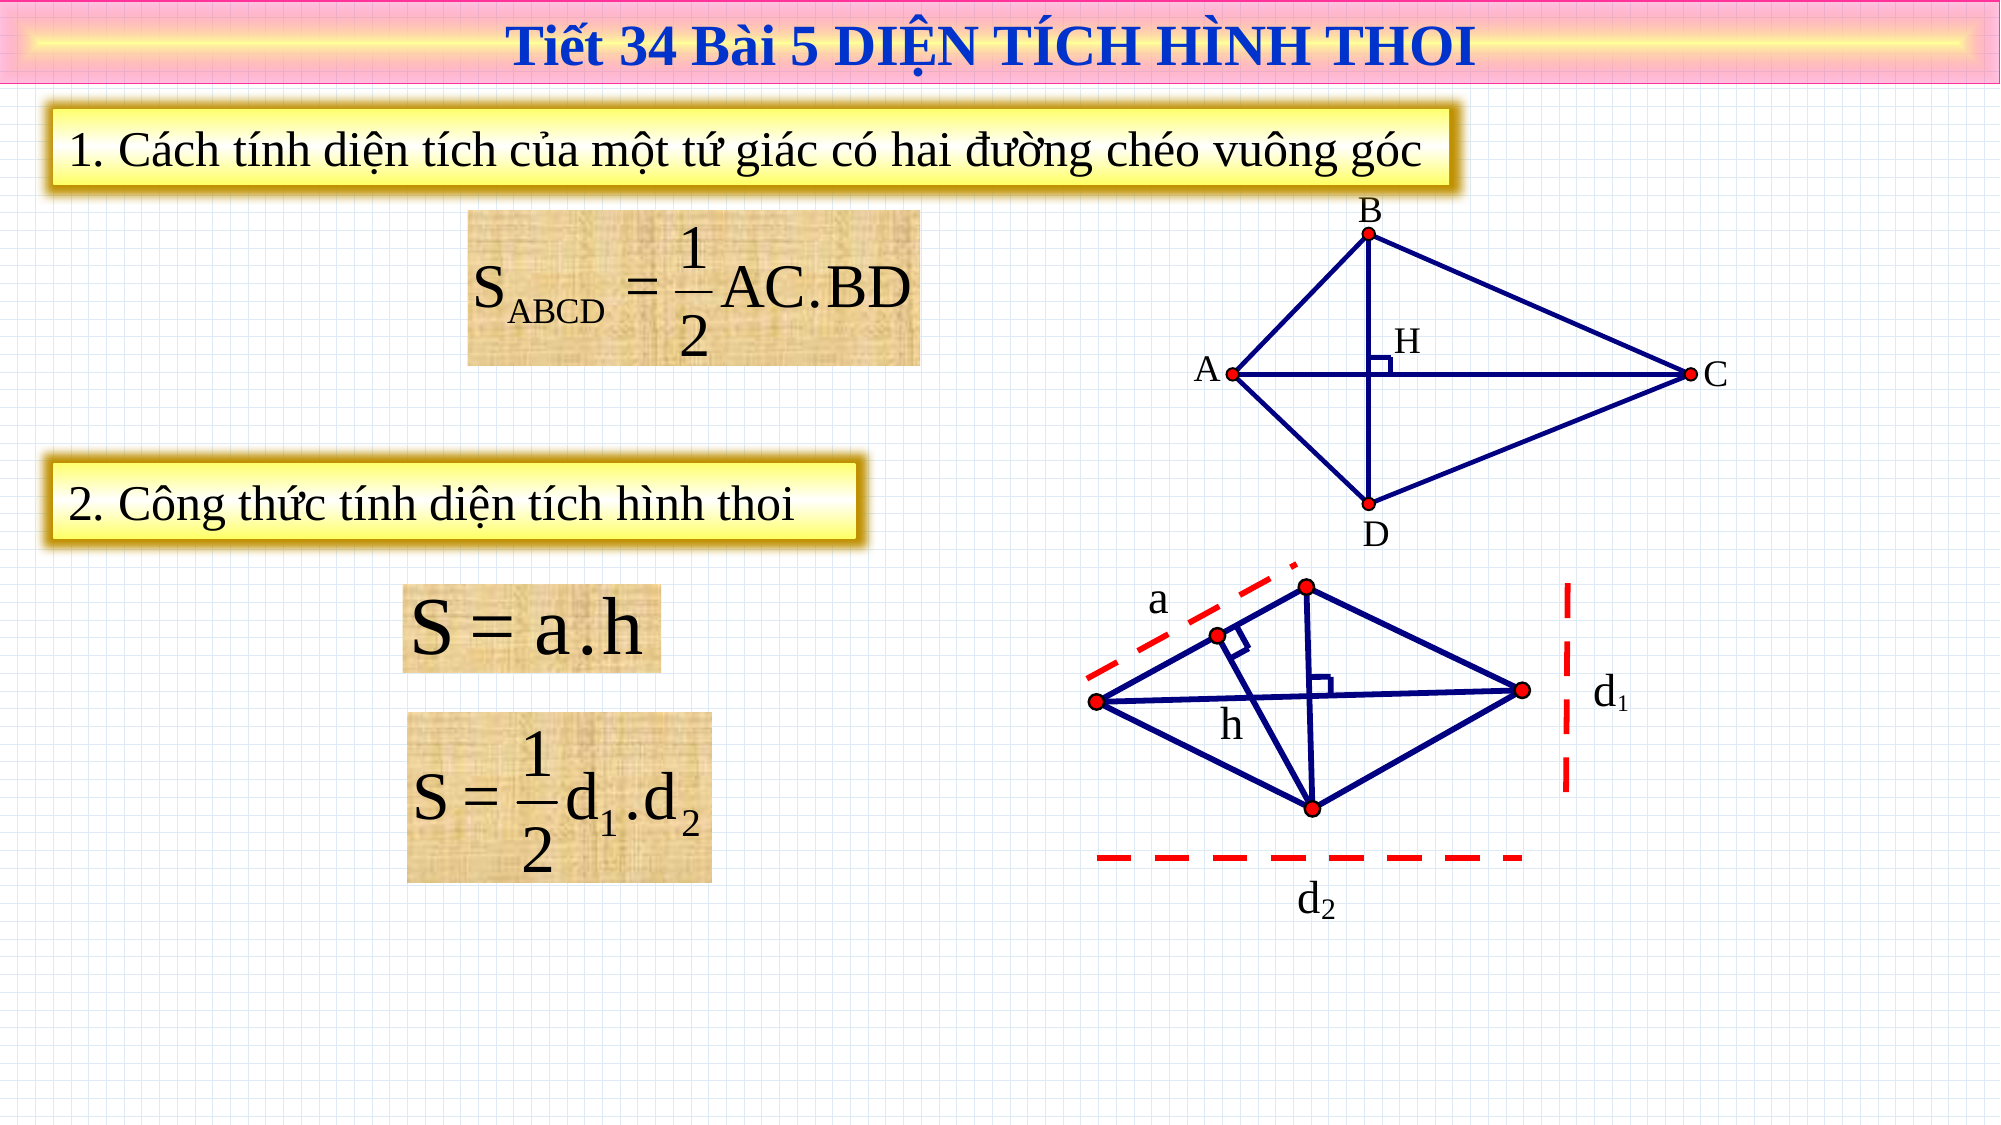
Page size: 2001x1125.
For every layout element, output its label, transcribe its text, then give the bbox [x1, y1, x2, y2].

picture [1067, 169, 1752, 950]
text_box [467, 209, 921, 366]
text_box Tiết 34 Bài 5 DIỆN TÍCH HÌNH THOI [0, 1, 2000, 84]
text_box 2. Công thức tính diện tích hình thoi [53, 463, 856, 539]
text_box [407, 712, 712, 883]
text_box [402, 584, 662, 673]
text_box 1. Cách tính diện tích của một tứ giác có hai đường chéo vuông góc [53, 109, 1450, 185]
